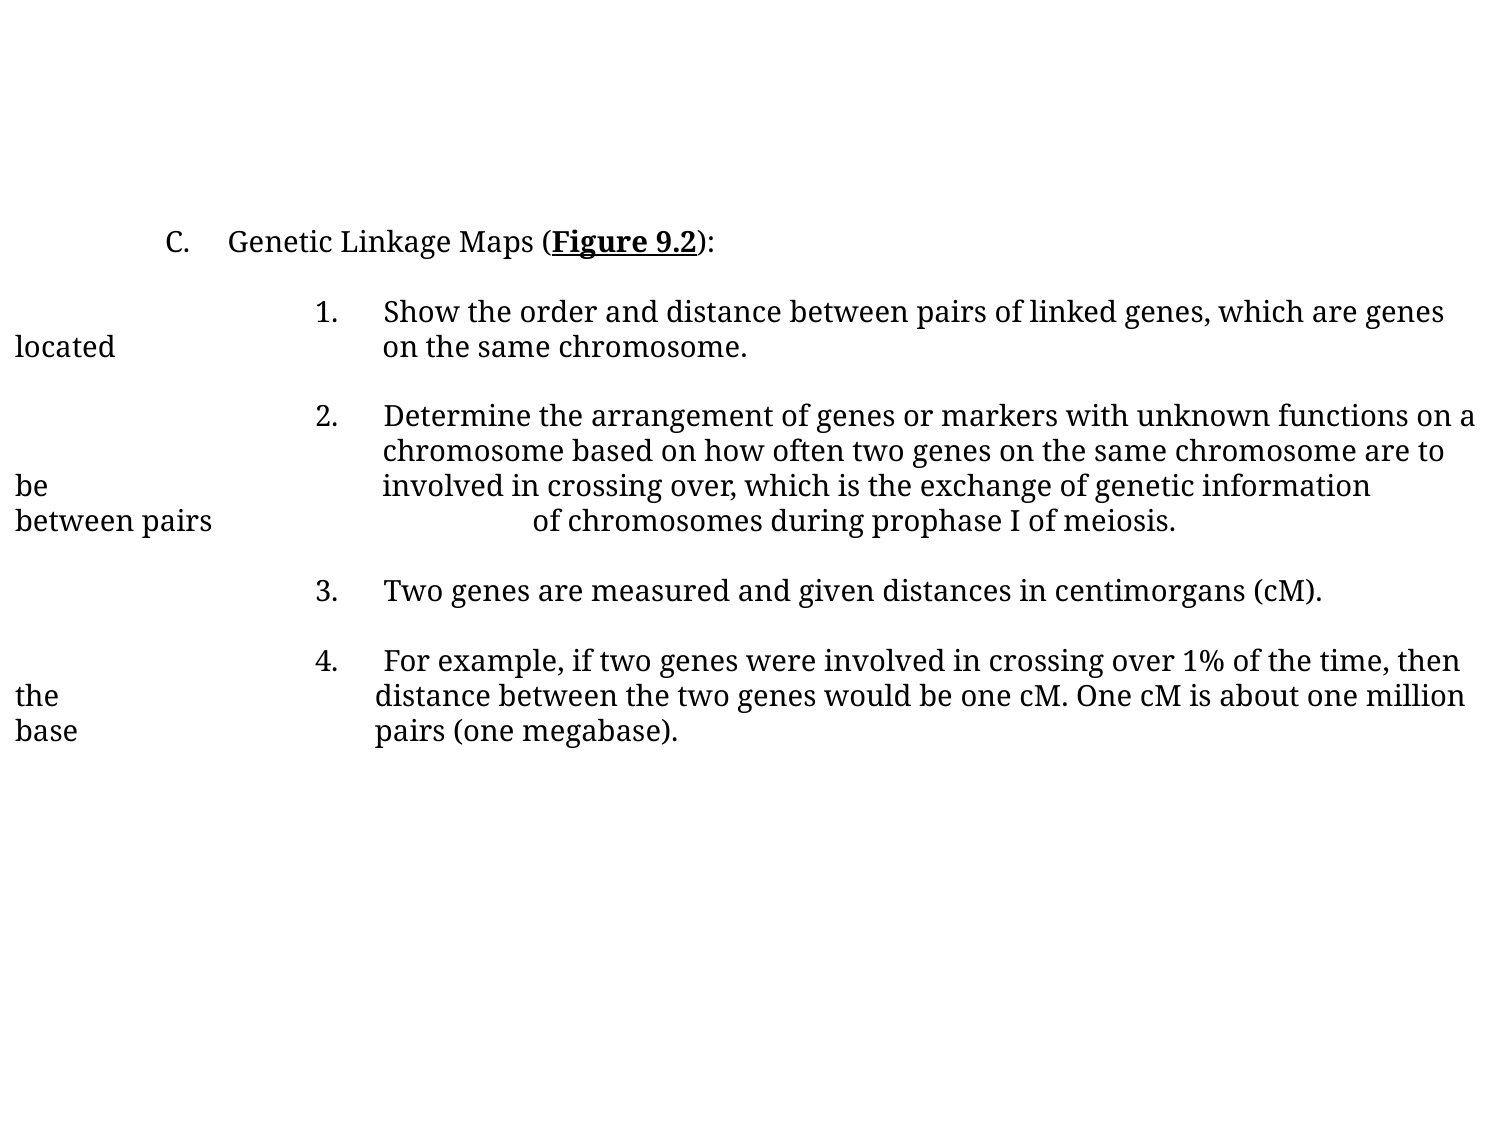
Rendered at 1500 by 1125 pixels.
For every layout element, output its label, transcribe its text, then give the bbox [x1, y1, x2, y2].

text_box C. Genetic Linkage Maps (Figure 9.2): 1. Show the order and distance between pairs of linked genes, which are genes located on the same chromosome. 2. Determine the arrangement of genes or markers with unknown functions on a chromosome based on how often two genes on the same chromosome are to be involved in crossing over, which is the exchange of genetic information between pairs of chromosomes during prophase I of meiosis. 3. Two genes are measured and given distances in centimorgans (cM). 4. For example, if two genes were involved in crossing over 1% of the time, then the distance between the two genes would be one cM. One cM is about one million base pairs (one megabase). [0, 215, 1500, 755]
